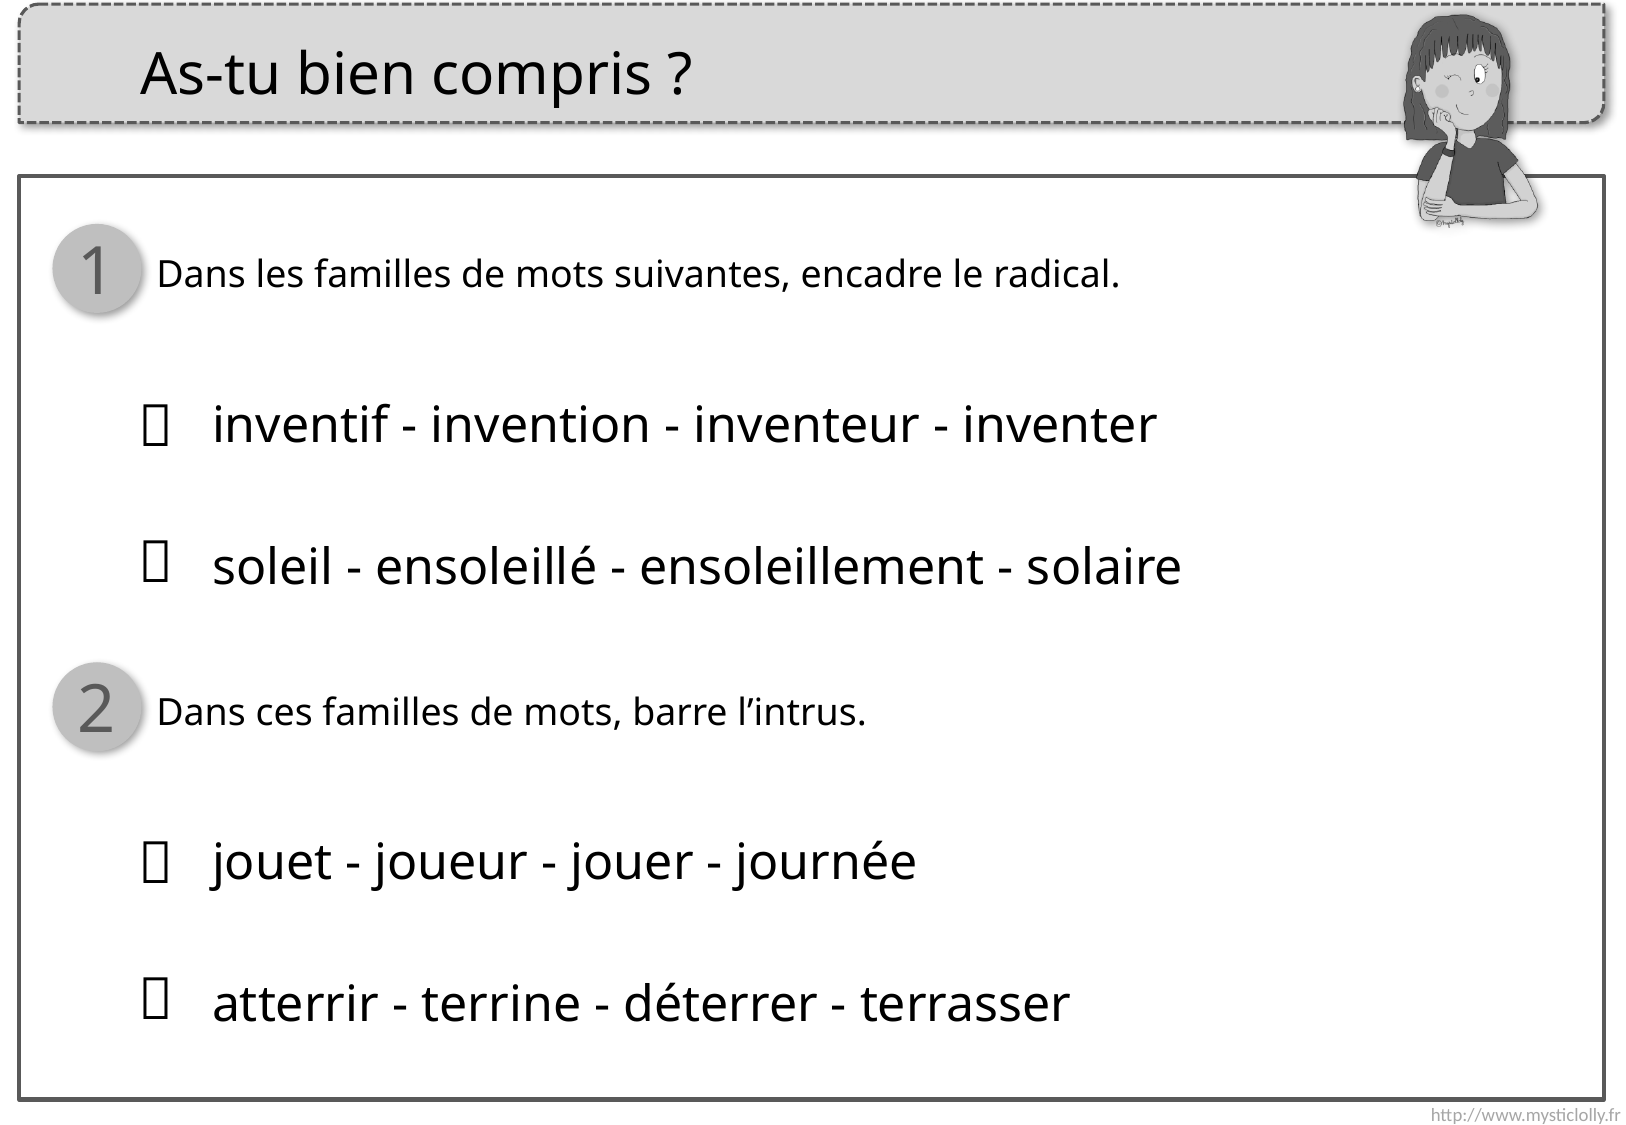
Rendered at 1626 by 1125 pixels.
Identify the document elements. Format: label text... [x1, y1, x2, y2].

text_box jouet - joueur - jouer - journée [197, 822, 1581, 897]
text_box soleil - ensoleillé - ensoleillement - solaire [197, 527, 1597, 602]
text_box inventif - invention - inventeur - inventer [197, 385, 1581, 460]
text_box Dans les familles de mots suivantes, encadre le radical. [147, 242, 1569, 302]
text_box  [123, 954, 189, 1039]
text_box Dans ces familles de mots, barre l’intrus. [147, 680, 1569, 741]
text_box atterrir - terrine - déterrer - terrasser [197, 964, 1597, 1039]
text_box  [123, 380, 189, 465]
text_box  [123, 516, 189, 602]
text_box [52, 658, 142, 755]
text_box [52, 220, 142, 317]
text_box  [123, 817, 189, 903]
